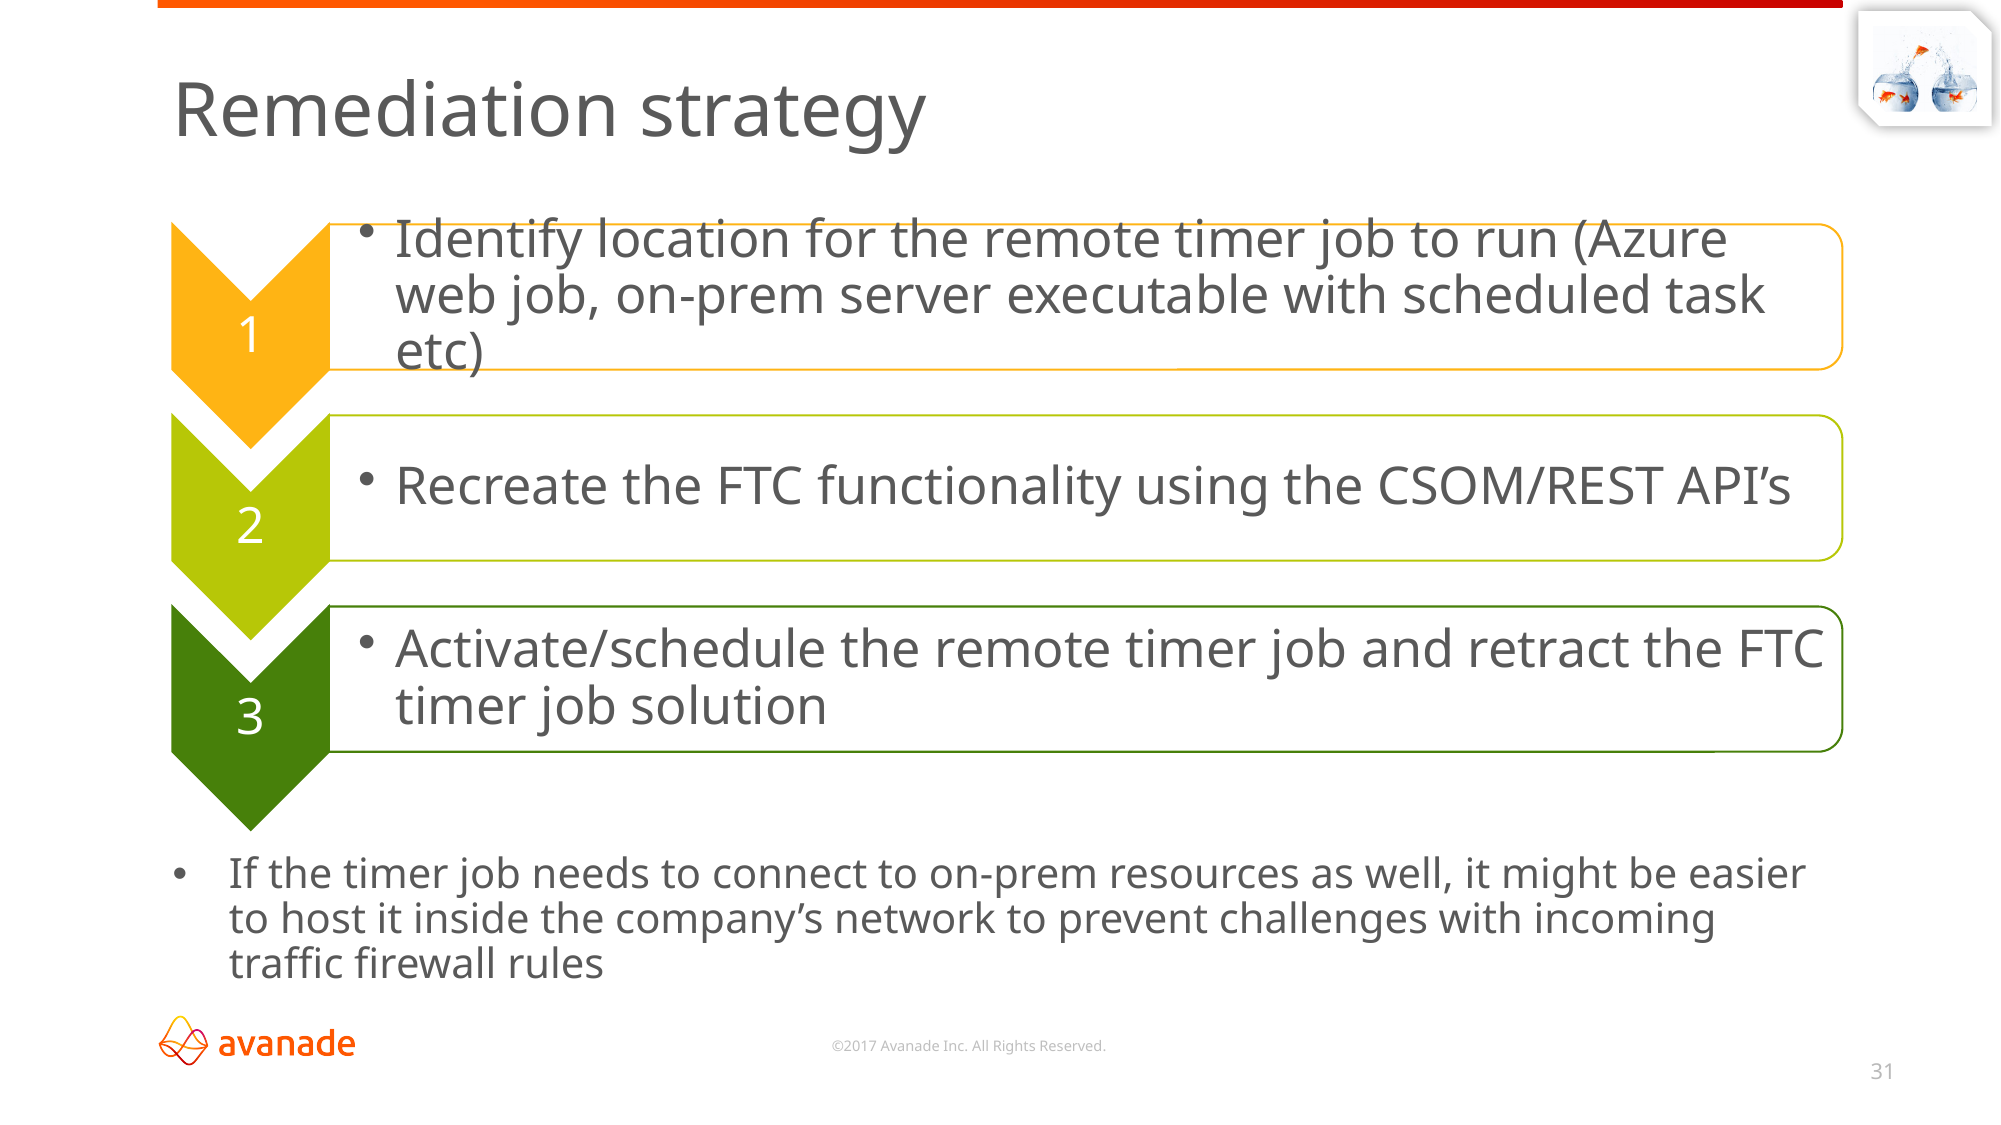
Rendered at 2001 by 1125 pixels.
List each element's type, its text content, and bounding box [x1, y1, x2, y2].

picture [1865, 18, 1985, 119]
slide_number 31 [1842, 1042, 1924, 1103]
title Remediation strategy [157, 64, 1843, 228]
list If the timer job needs to connect to on-prem resources as well, it might be easier to host it inside the company’s network to prevent challenges with incoming traffic firewall rules [157, 845, 1843, 964]
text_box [172, 224, 1843, 831]
picture [138, 995, 384, 1086]
